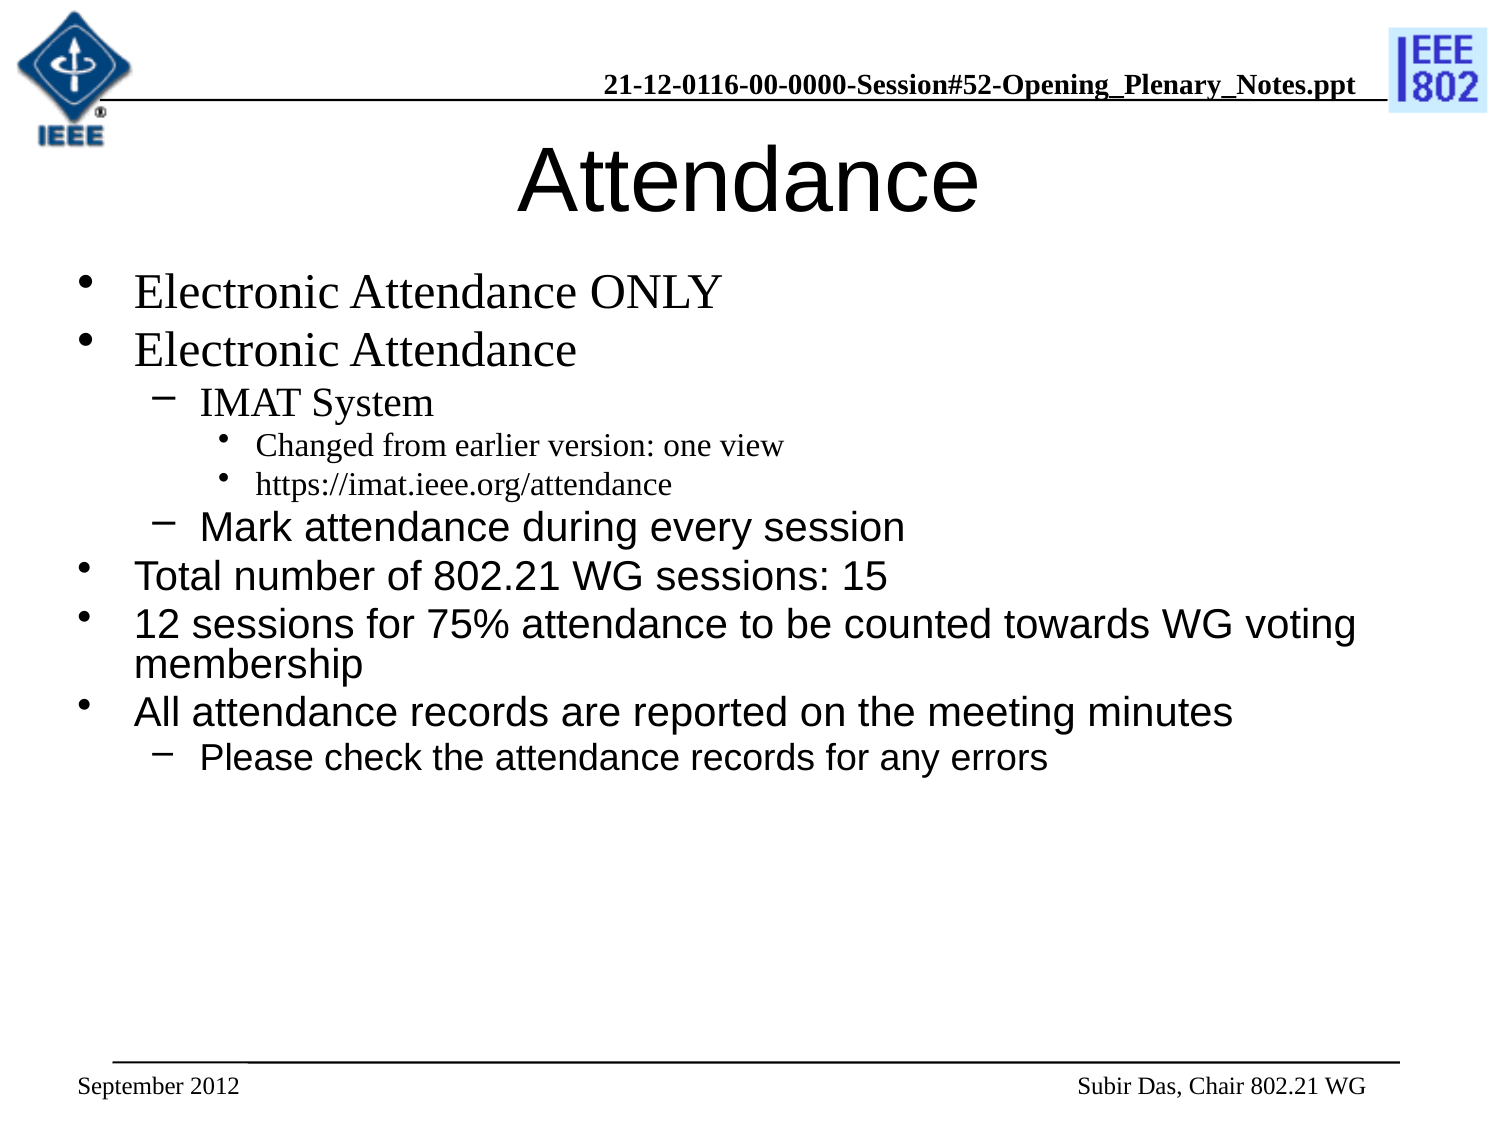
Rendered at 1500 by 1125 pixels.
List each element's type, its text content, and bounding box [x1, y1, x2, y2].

picture [1374, 9, 1499, 138]
text_box Subir Das, Chair 802.21 WG [1050, 1062, 1412, 1106]
picture [12, 9, 137, 150]
title Attendance [112, 124, 1388, 226]
list Electronic Attendance ONLY Electronic Attendance IMAT System Changed from earlier version: one view https://imat.ieee.org/attendance Mark attendance during every session Total number of 802.21 WG sessions: 15 12 sessions for 75% attendance to be counted towards WG voting membership All attendance records are reported on the meeting minutes Please check the attendance records for any errors [62, 262, 1463, 951]
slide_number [62, 1062, 263, 1098]
